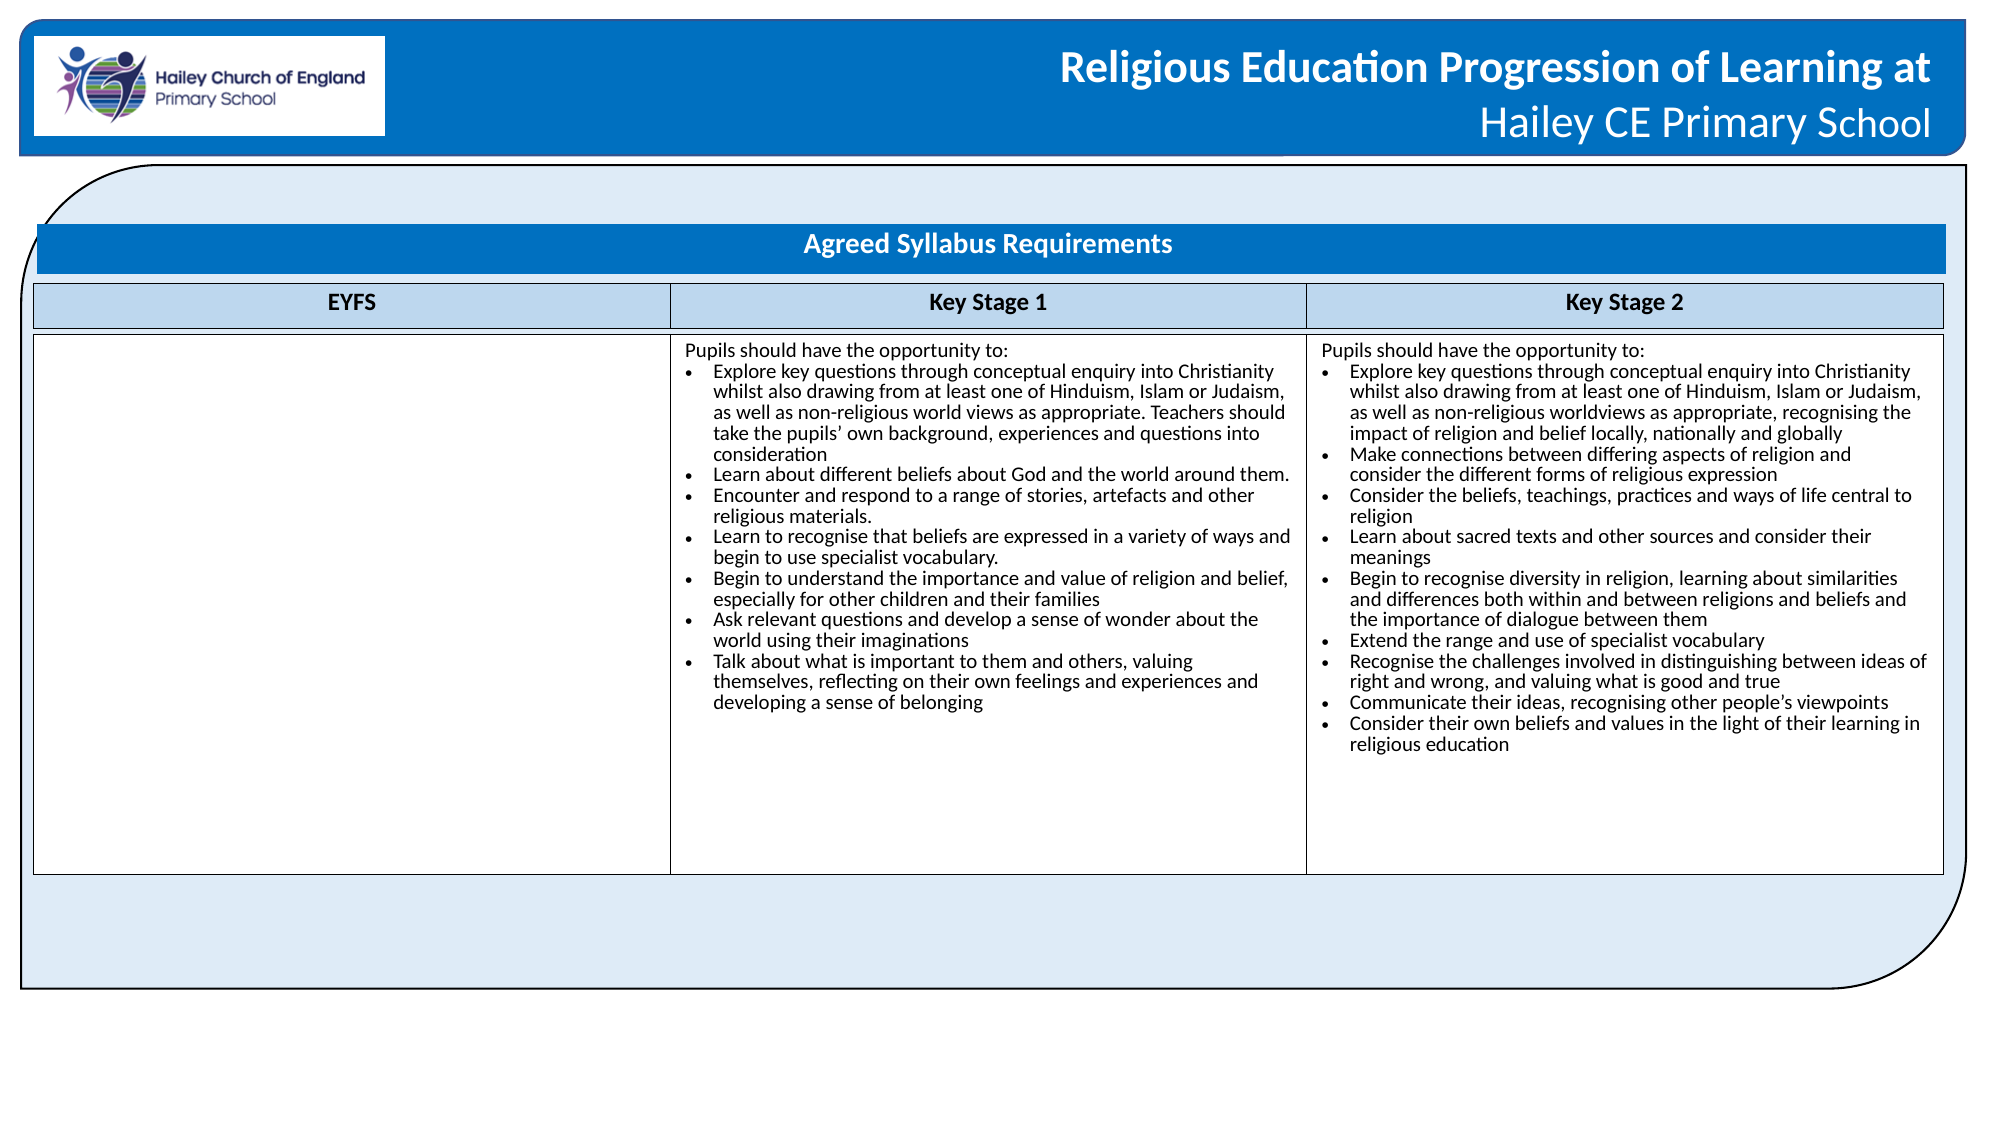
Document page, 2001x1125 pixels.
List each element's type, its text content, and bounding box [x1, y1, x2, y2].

table_header [34, 335, 670, 874]
table_header Key Stage 2 [1307, 284, 1943, 328]
text_box [20, 164, 1968, 990]
text_box [19, 19, 1967, 157]
picture [34, 36, 385, 136]
table_header Pupils should have the opportunity to: Explore key questions through conceptual enquiry into Christianity whilst also drawing from at least one of Hinduism, Islam or Judaism, as well as non-religious world views as appropriate. Teachers should take the pupils’ own background, experiences and questions into consideration Learn about different beliefs about God and the world around them. Encounter and respond to a range of stories, artefacts and other religious materials. Learn to recognise that beliefs are expressed in a variety of ways and begin to use specialist vocabulary. Begin to understand the importance and value of religion and belief, especially for other children and their families Ask relevant questions and develop a sense of wonder about the world using their imaginations Talk about what is important to them and others, valuing themselves, reflecting on their own feelings and experiences and developing a sense of belonging [671, 335, 1306, 874]
table_header Pupils should have the opportunity to: Explore key questions through conceptual enquiry into Christianity whilst also drawing from at least one of Hinduism, Islam or Judaism, as well as non-religious worldviews as appropriate, recognising the impact of religion and belief locally, nationally and globally Make connections between differing aspects of religion and consider the different forms of religious expression Consider the beliefs, teachings, practices and ways of life central to religion Learn about sacred texts and other sources and consider their meanings Begin to recognise diversity in religion, learning about similarities and differences both within and between religions and beliefs and the importance of dialogue between them Extend the range and use of specialist vocabulary Recognise the challenges involved in distinguishing between ideas of right and wrong, and valuing what is good and true Communicate their ideas, recognising other people’s viewpoints Consider their own beliefs and values in the light of their learning in religious education [1307, 335, 1943, 874]
table_header Agreed Syllabus Requirements [37, 224, 1946, 274]
table_header Key Stage 1 [671, 284, 1306, 328]
text_box Religious Education Progression of Learning at Hailey CE Primary School [963, 28, 1947, 154]
table_header EYFS [34, 284, 670, 328]
